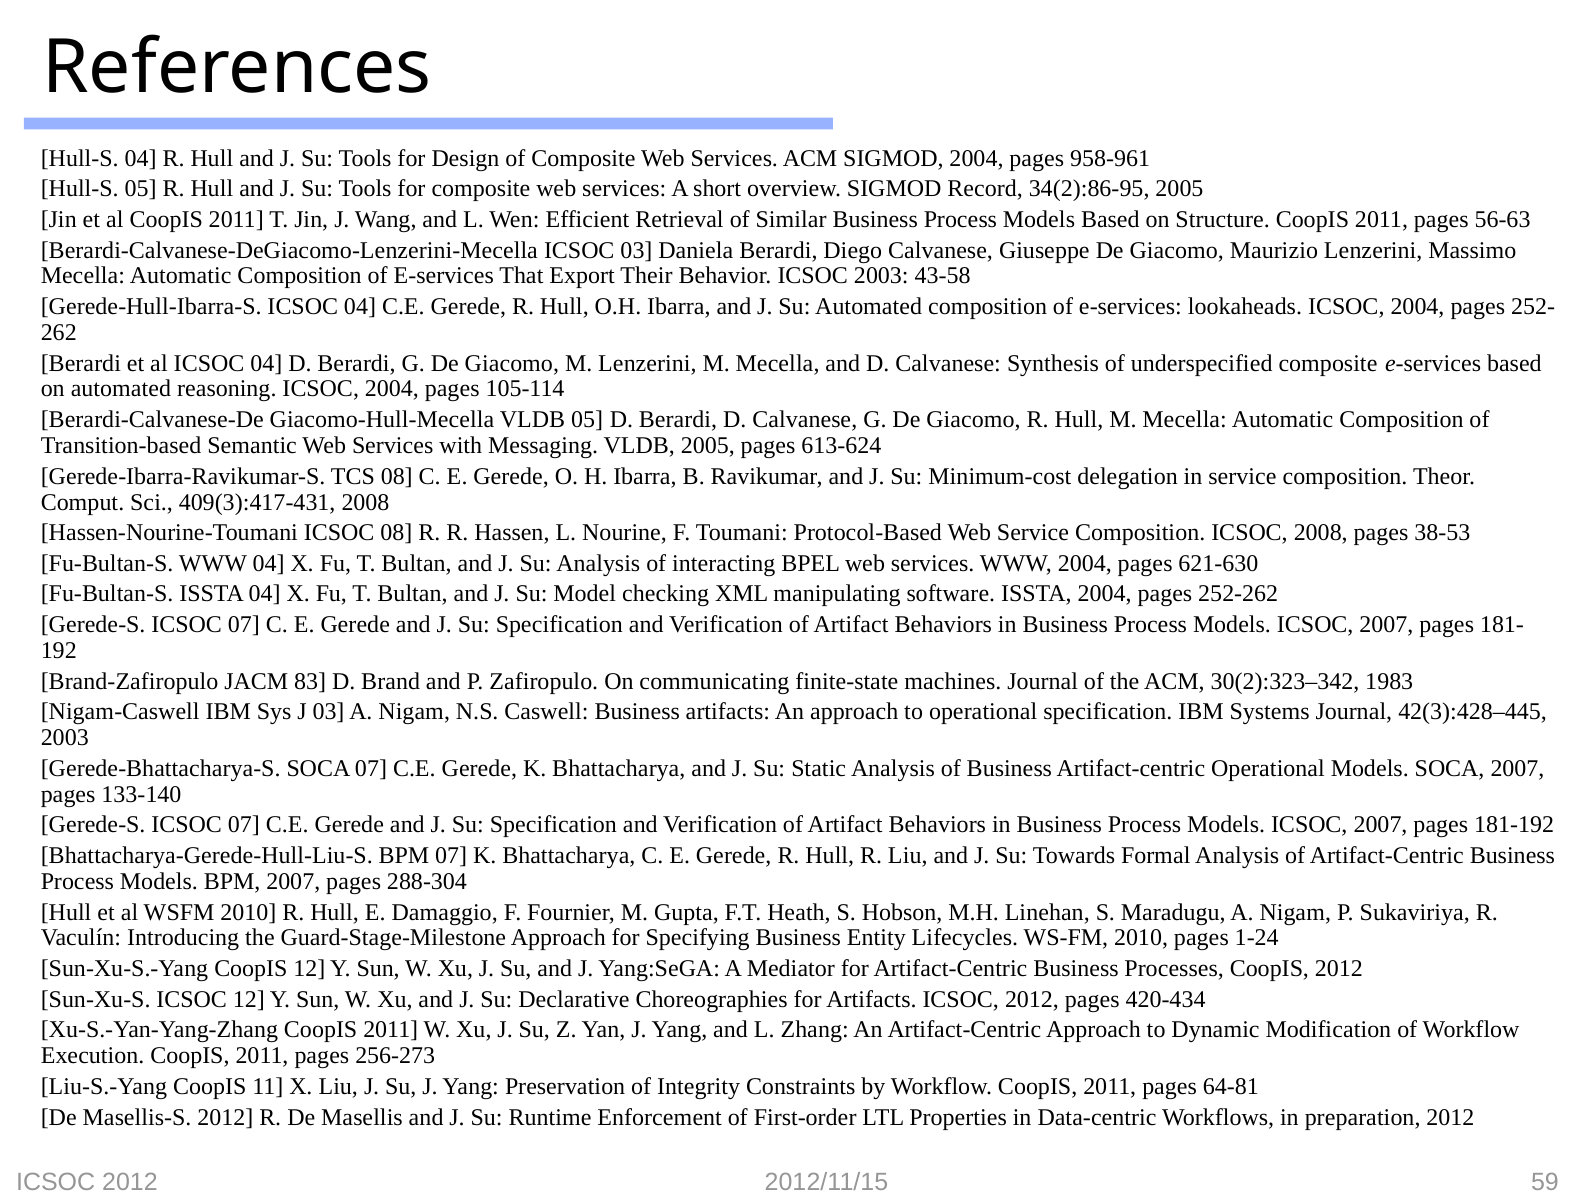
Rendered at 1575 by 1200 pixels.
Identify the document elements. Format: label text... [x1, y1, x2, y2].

title References [26, 0, 1549, 125]
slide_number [662, 1163, 991, 1200]
footer ICSOC 2012 [0, 1160, 499, 1200]
slide_number 59 [1246, 1163, 1575, 1200]
text_box [Hull-S. 04] R. Hull and J. Su: Tools for Design of Composite Web Services. ACM SIGMOD, 2004, pages 958-961 [Hull-S. 05] R. Hull and J. Su: Tools for composite web services: A short overview. SIGMOD Record, 34(2):86-95, 2005 [Jin et al CoopIS 2011] T. Jin, J. Wang, and L. Wen: Efficient Retrieval of Similar Business Process Models Based on Structure. CoopIS 2011, pages 56-63 [Berardi-Calvanese-DeGiacomo-Lenzerini-Mecella ICSOC 03] Daniela Berardi, Diego Calvanese, Giuseppe De Giacomo, Maurizio Lenzerini, Massimo Mecella: Automatic Composition of E-services That Export Their Behavior. ICSOC 2003: 43-58 [Gerede-Hull-Ibarra-S. ICSOC 04] C.E. Gerede, R. Hull, O.H. Ibarra, and J. Su: Automated composition of e-services: lookaheads. ICSOC, 2004, pages 252-262 [Berardi et al ICSOC 04] D. Berardi, G. De Giacomo, M. Lenzerini, M. Mecella, and D. Calvanese: Synthesis of underspecified composite e-services based on automated reasoning. ICSOC, 2004, pages 105-114 [Berardi-Calvanese-De Giacomo-Hull-Mecella VLDB 05] D. Berardi, D. Calvanese, G. De Giacomo, R. Hull, M. Mecella: Automatic Composition of Transition-based Semantic Web Services with Messaging. VLDB, 2005, pages 613-624 [Gerede-Ibarra-Ravikumar-S. TCS 08] C. E. Gerede, O. H. Ibarra, B. Ravikumar, and J. Su: Minimum-cost delegation in service composition. Theor. Comput. Sci., 409(3):417-431, 2008 [Hassen-Nourine-Toumani ICSOC 08] R. R. Hassen, L. Nourine, F. Toumani: Protocol-Based Web Service Composition. ICSOC, 2008, pages 38-53 [Fu-Bultan-S. WWW 04] X. Fu, T. Bultan, and J. Su: Analysis of interacting BPEL web services. WWW, 2004, pages 621-630 [Fu-Bultan-S. ISSTA 04] X. Fu, T. Bultan, and J. Su: Model checking XML manipulating software. ISSTA, 2004, pages 252-262 [Gerede-S. ICSOC 07] C. E. Gerede and J. Su: Specification and Verification of Artifact Behaviors in Business Process Models. ICSOC, 2007, pages 181-192 [Brand-Zafiropulo JACM 83] D. Brand and P. Zafiropulo. On communicating finite-state machines. Journal of the ACM, 30(2):323–342, 1983 [Nigam-Caswell IBM Sys J 03] A. Nigam, N.S. Caswell: Business artifacts: An approach to operational specification. IBM Systems Journal, 42(3):428–445, 2003 [Gerede-Bhattacharya-S. SOCA 07] C.E. Gerede, K. Bhattacharya, and J. Su: Static Analysis of Business Artifact-centric Operational Models. SOCA, 2007, pages 133-140 [Gerede-S. ICSOC 07] C.E. Gerede and J. Su: Specification and Verification of Artifact Behaviors in Business Process Models. ICSOC, 2007, pages 181-192 [Bhattacharya-Gerede-Hull-Liu-S. BPM 07] K. Bhattacharya, C. E. Gerede, R. Hull, R. Liu, and J. Su: Towards Formal Analysis of Artifact-Centric Business Process Models. BPM, 2007, pages 288-304 [Hull et al WSFM 2010] R. Hull, E. Damaggio, F. Fournier, M. Gupta, F.T. Heath, S. Hobson, M.H. Linehan, S. Maradugu, A. Nigam, P. Sukaviriya, R. Vaculín: Introducing the Guard-Stage-Milestone Approach for Specifying Business Entity Lifecycles. WS-FM, 2010, pages 1-24 [Sun-Xu-S.-Yang CoopIS 12] Y. Sun, W. Xu, J. Su, and J. Yang:SeGA: A Mediator for Artifact-Centric Business Processes, CoopIS, 2012 [Sun-Xu-S. ICSOC 12] Y. Sun, W. Xu, and J. Su: Declarative Choreographies for Artifacts. ICSOC, 2012, pages 420-434 [Xu-S.-Yan-Yang-Zhang CoopIS 2011] W. Xu, J. Su, Z. Yan, J. Yang, and L. Zhang: An Artifact-Centric Approach to Dynamic Modification of Workflow Execution. CoopIS, 2011, pages 256-273 [Liu-S.-Yang CoopIS 11] X. Liu, J. Su, J. Yang: Preservation of Integrity Constraints by Workflow. CoopIS, 2011, pages 64-81 [De Masellis-S. 2012] R. De Masellis and J. Su: Runtime Enforcement of First-order LTL Properties in Data-centric Workflows, in preparation, 2012 [24, 137, 1575, 1163]
